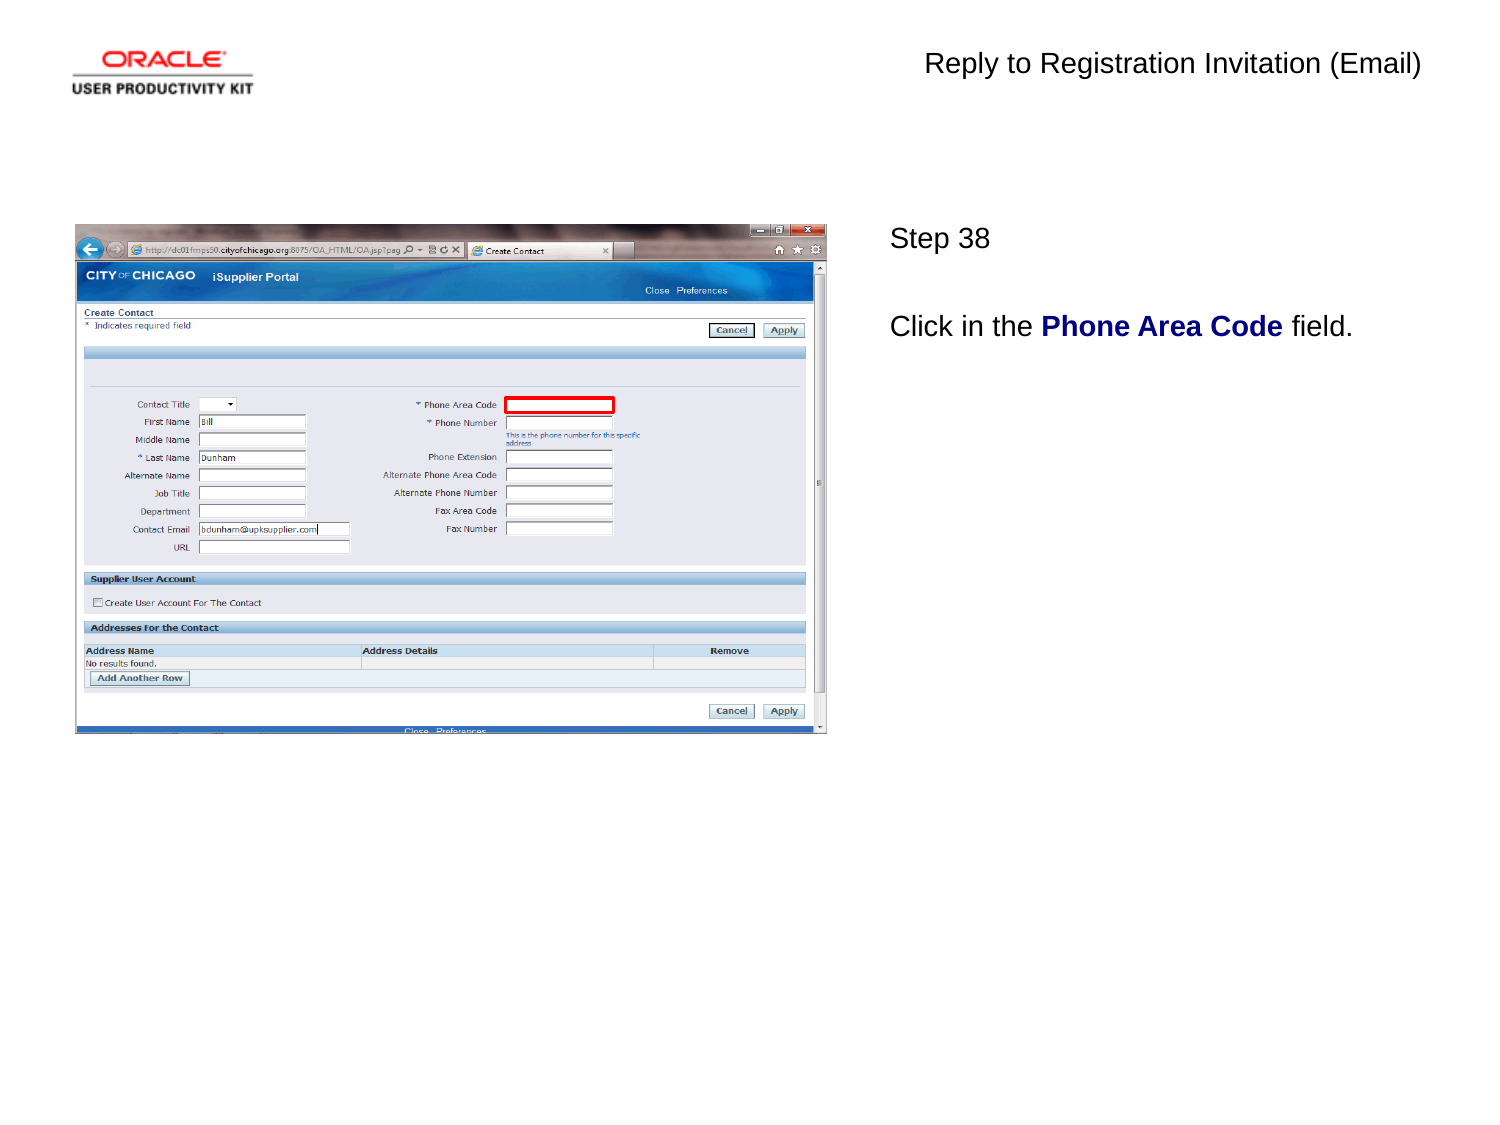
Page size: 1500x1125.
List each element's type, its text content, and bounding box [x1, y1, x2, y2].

picture [37, 37, 291, 107]
text_box Reply to Registration Invitation (Email) [412, 37, 1438, 88]
picture [74, 224, 828, 735]
text_box Step 38 [875, 212, 1425, 263]
text_box Click in the Phone Area Code field. [875, 299, 1431, 1013]
